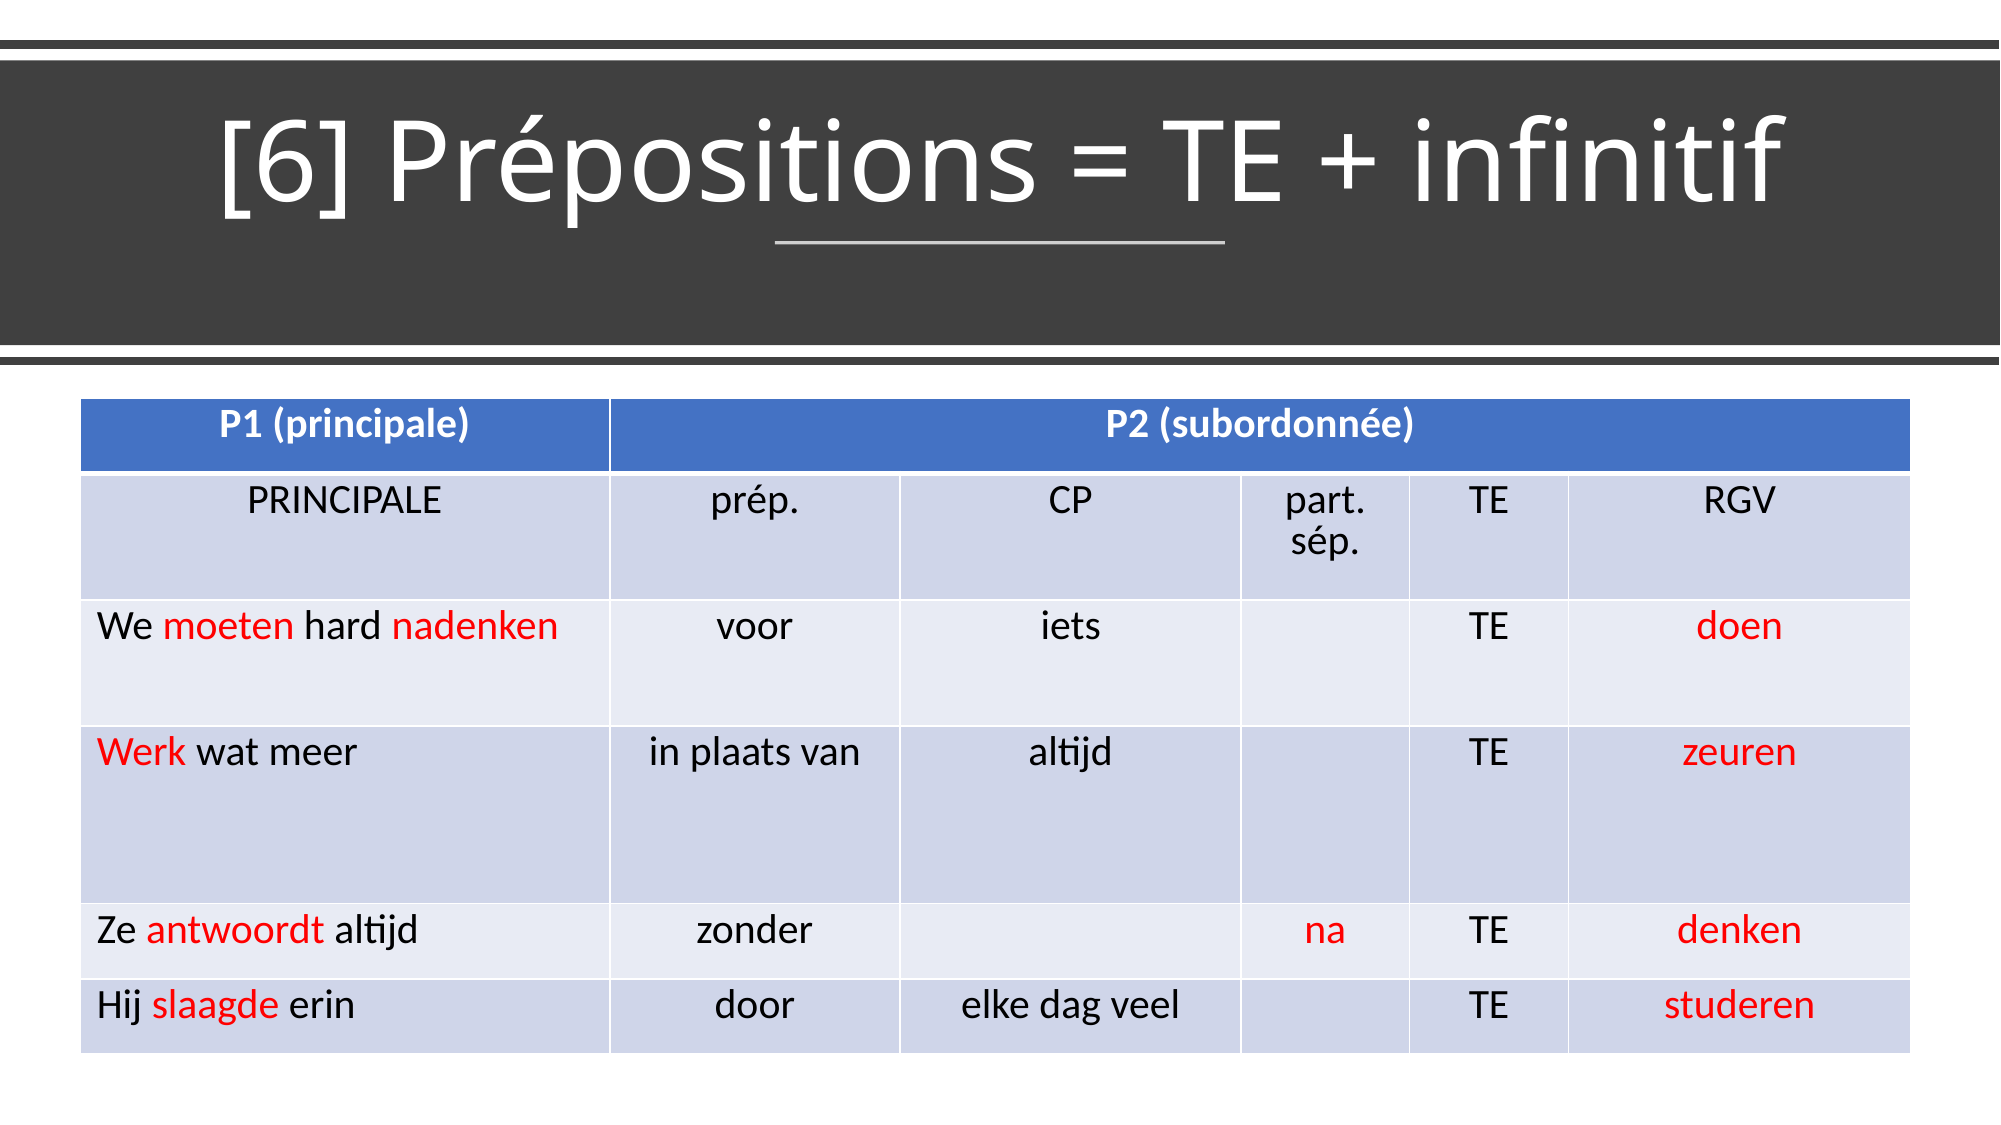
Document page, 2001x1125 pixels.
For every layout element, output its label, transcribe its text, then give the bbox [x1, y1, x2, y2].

table_cell in plaats van [611, 727, 899, 903]
table_cell Hij slaagde erin [81, 980, 609, 1053]
table_cell RGV [1569, 476, 1910, 599]
table_cell [1242, 980, 1409, 1053]
table_cell voor [611, 601, 899, 725]
table_cell PRINCIPALE [81, 476, 609, 599]
table_cell TE [1410, 904, 1568, 978]
table_header P2 (subordonnée) [611, 399, 1910, 471]
table_cell elke dag veel [901, 980, 1240, 1053]
table_cell zonder [611, 904, 899, 978]
title [6] Prépositions = TE + infinitif [86, 80, 1914, 233]
table_cell part. sép. [1242, 476, 1409, 599]
table_cell altijd [901, 727, 1240, 903]
table_cell We moeten hard nadenken [81, 601, 609, 725]
table_cell CP [901, 476, 1240, 599]
text_box [0, 59, 2000, 346]
table_cell Ze antwoordt altijd [81, 904, 609, 978]
table_cell [1242, 727, 1409, 903]
table_cell door [611, 980, 899, 1053]
table_cell Werk wat meer [81, 727, 609, 903]
table_cell TE [1410, 601, 1568, 725]
table_cell TE [1410, 476, 1568, 599]
table_header P1 (principale) [81, 399, 609, 471]
table_cell na [1242, 904, 1409, 978]
table_cell zeuren [1569, 727, 1910, 903]
table_cell [1242, 601, 1409, 725]
table_cell TE [1410, 727, 1568, 903]
table_cell doen [1569, 601, 1910, 725]
table_cell TE [1410, 980, 1568, 1053]
table_cell denken [1569, 904, 1910, 978]
table_cell iets [901, 601, 1240, 725]
table_cell [901, 904, 1240, 978]
table_cell studeren [1569, 980, 1910, 1053]
table_cell prép. [611, 476, 899, 599]
